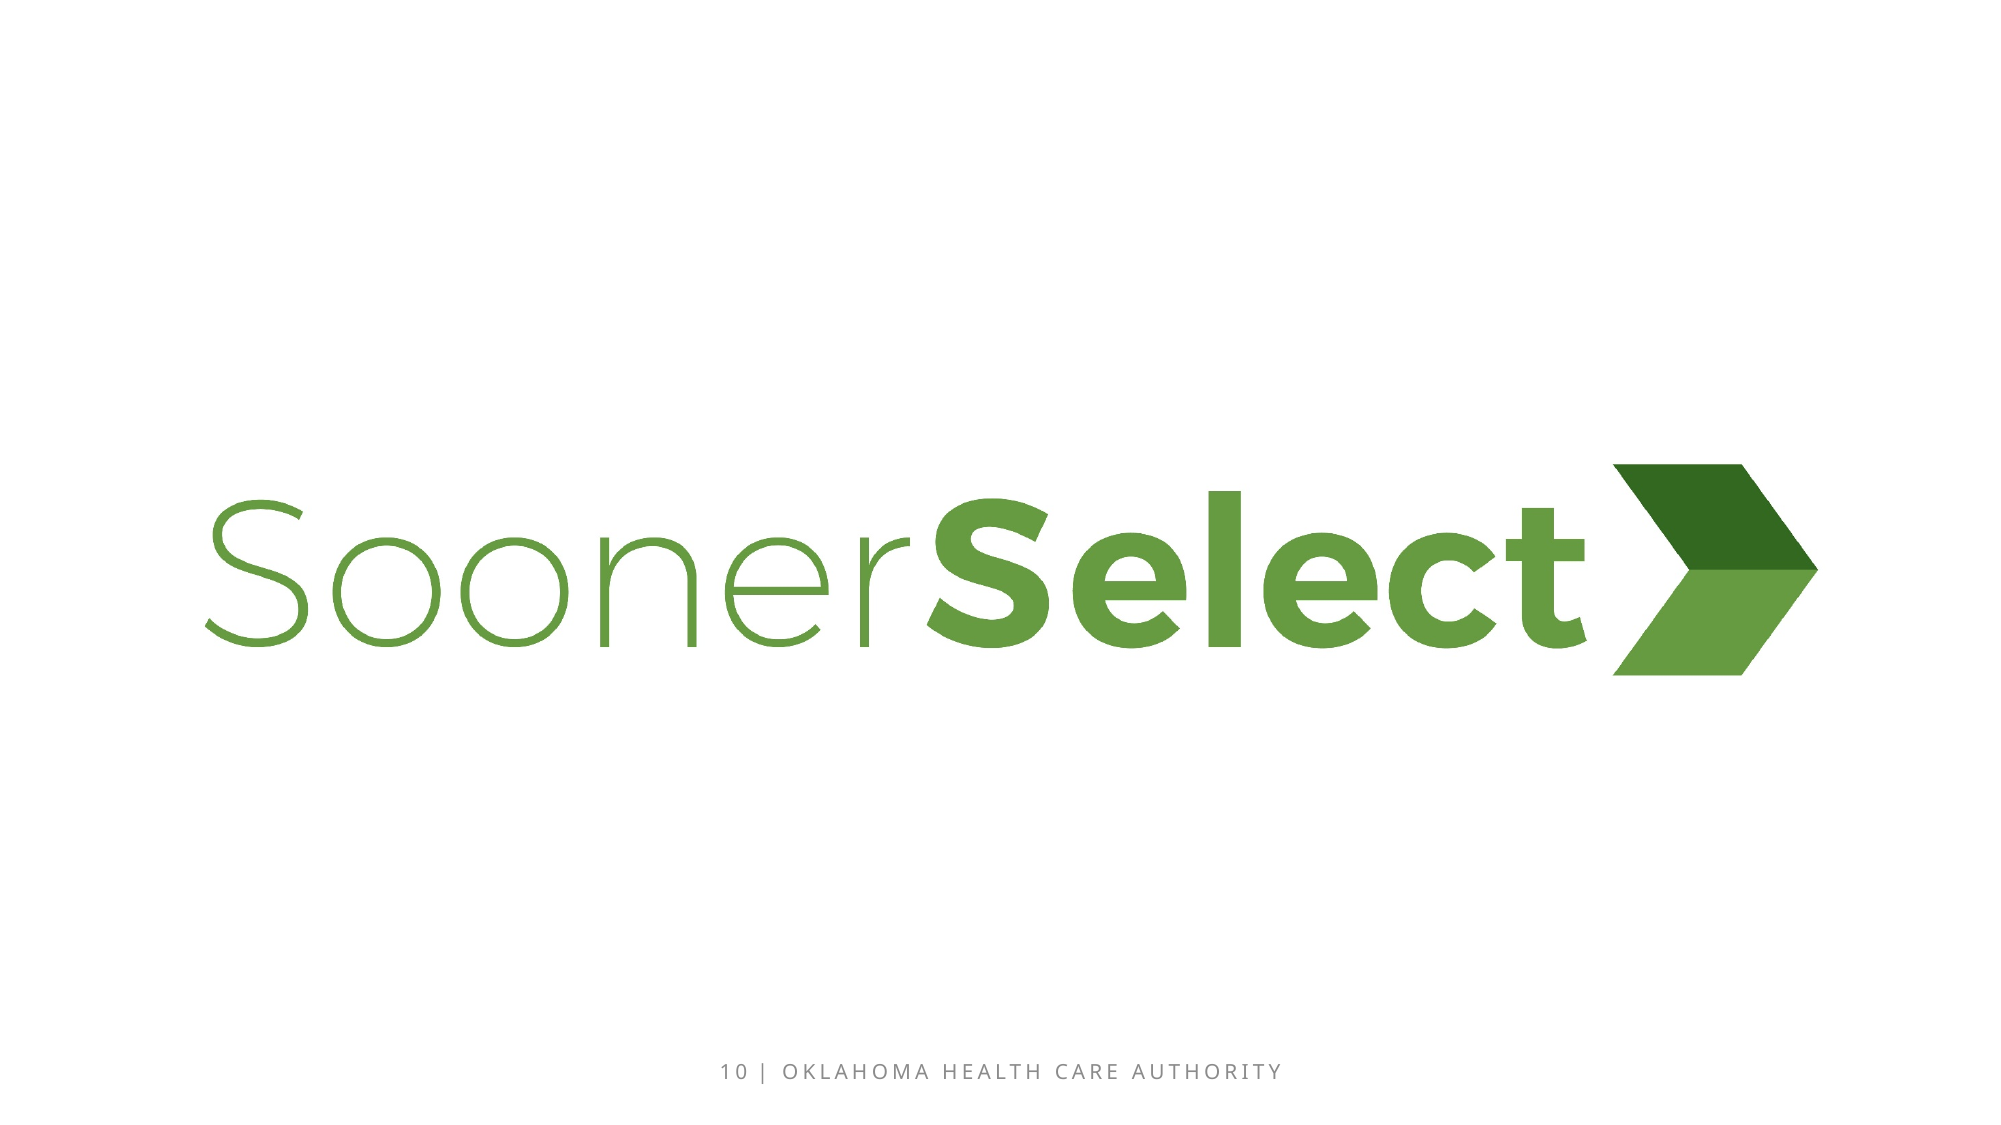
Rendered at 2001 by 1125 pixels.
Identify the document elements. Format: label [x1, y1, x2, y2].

list [148, 243, 1874, 896]
